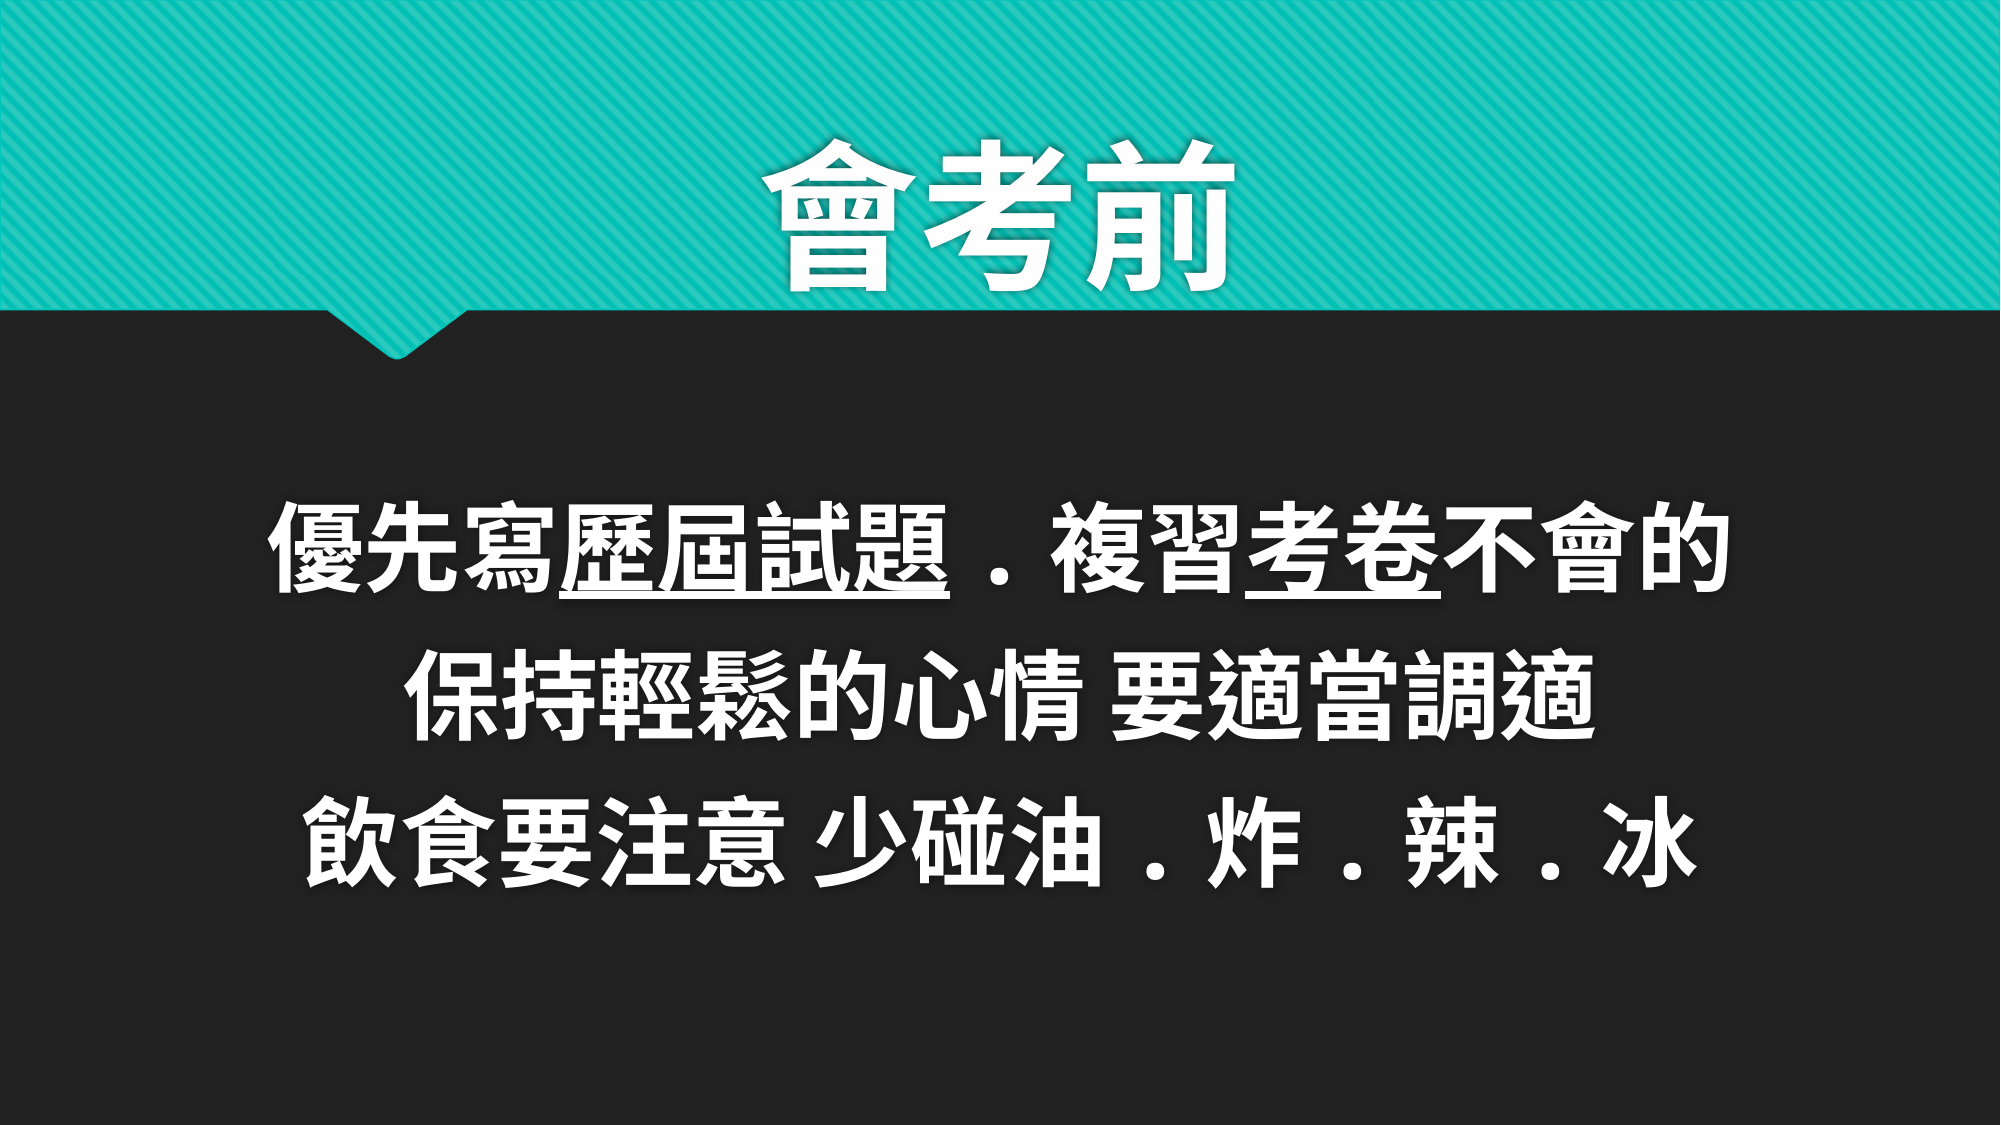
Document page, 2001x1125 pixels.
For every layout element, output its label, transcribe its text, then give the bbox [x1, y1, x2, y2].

title 會考前 [269, 107, 1731, 318]
list 優先寫歷屆試題.複習考卷不會的 保持輕鬆的心情 要適當調適 飲食要注意 少碰油.炸.辣.冰 [137, 479, 1863, 913]
